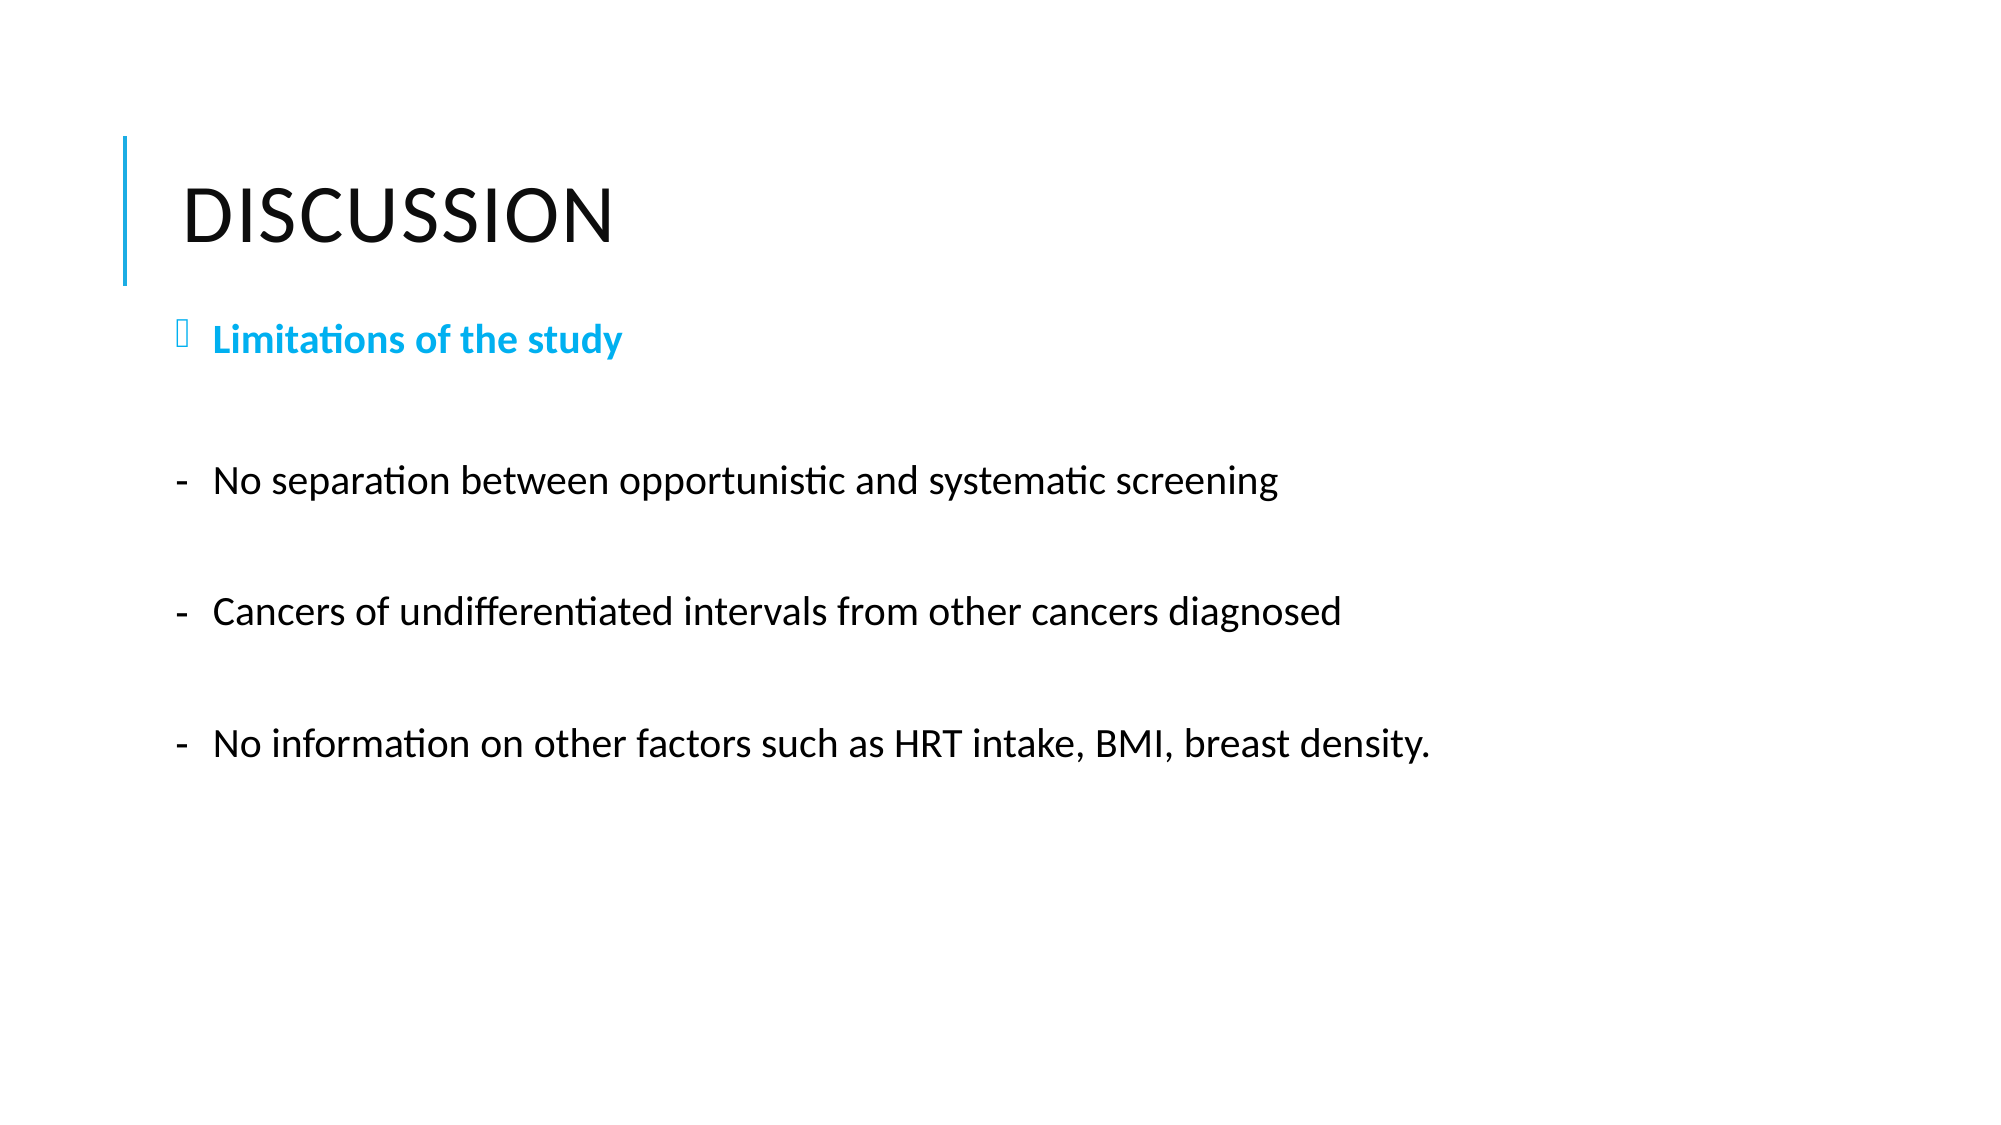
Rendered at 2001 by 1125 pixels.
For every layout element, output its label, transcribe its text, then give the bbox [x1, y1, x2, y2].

list Limitations of the study No separation between opportunistic and systematic screening Cancers of undifferentiated intervals from other cancers diagnosed No information on other factors such as HRT intake, BMI, breast density. [168, 310, 1763, 971]
title Discussion [168, 96, 1763, 310]
